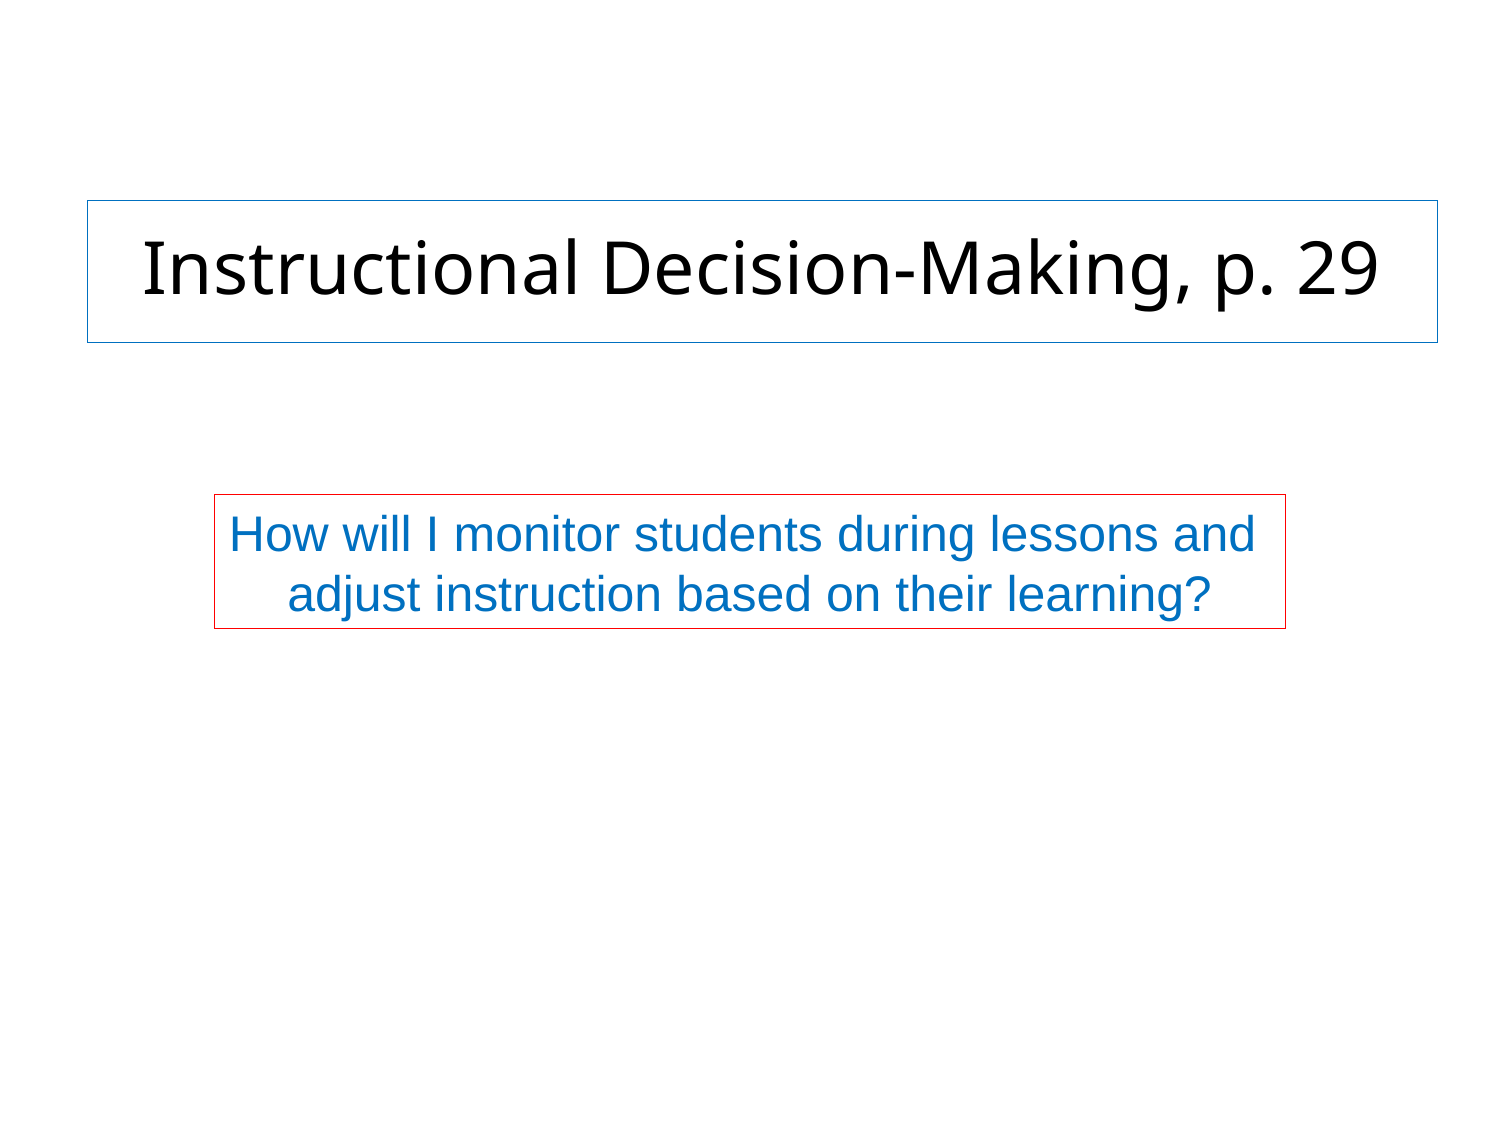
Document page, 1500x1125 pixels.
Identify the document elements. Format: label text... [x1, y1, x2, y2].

title Instructional Decision-Making, p. 29 [87, 200, 1438, 343]
text_box How will I monitor students during lessons and adjust instruction based on their learning? [214, 494, 1286, 629]
